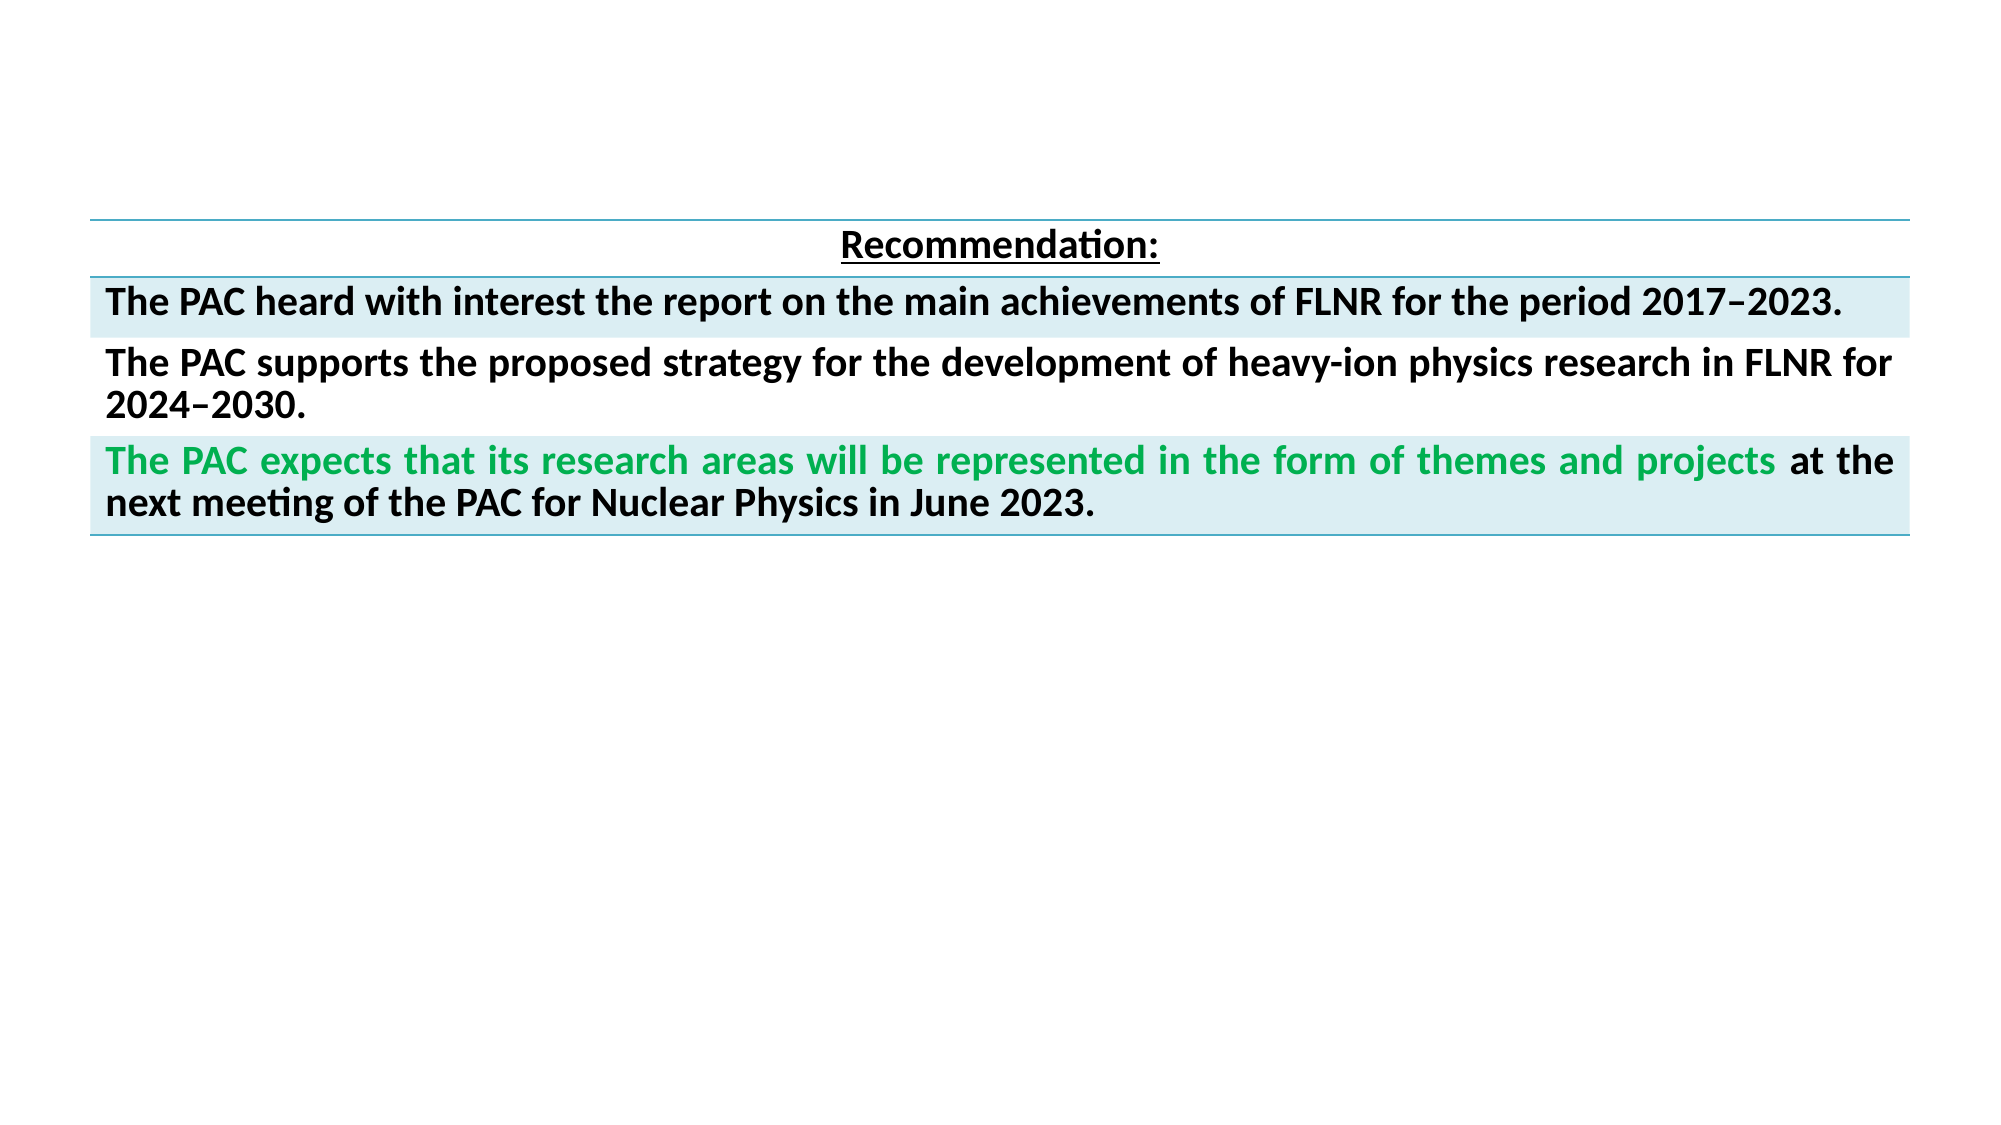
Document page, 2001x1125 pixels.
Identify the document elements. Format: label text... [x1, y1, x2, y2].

table_header Recommendation: [90, 221, 1910, 276]
table_cell The PAC expects that its research areas will be represented in the form of themes and projects at the next meeting of the PAC for Nuclear Physics in June 2023. [90, 436, 1910, 534]
table_cell The PAC supports the proposed strategy for the development of heavy-ion physics research in FLNR for 2024–2030. [90, 338, 1910, 436]
table_cell The PAC heard with interest the report on the main achievements of FLNR for the period 2017–2023. [90, 278, 1910, 338]
